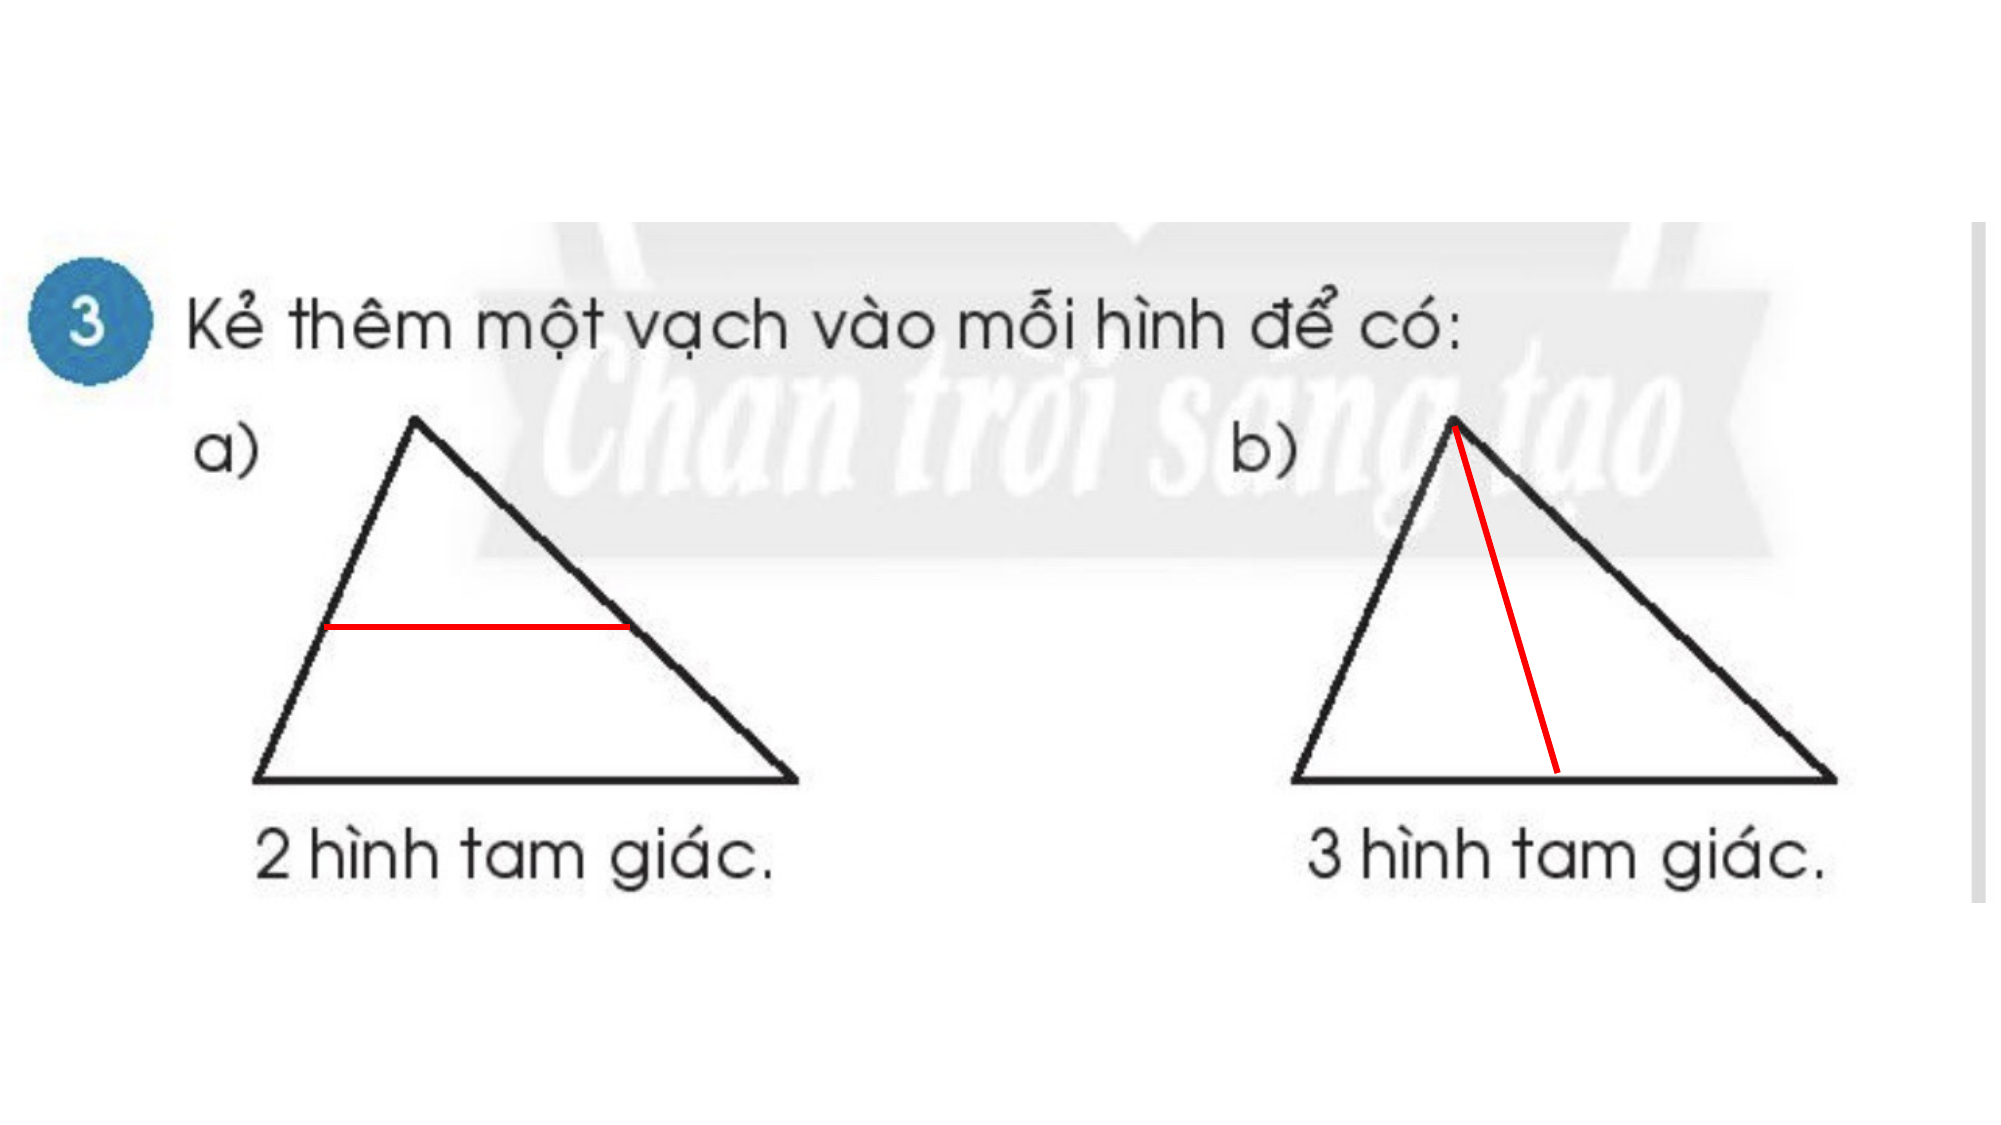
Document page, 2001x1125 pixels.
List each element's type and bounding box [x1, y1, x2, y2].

picture [0, 222, 2000, 903]
text_box [1454, 426, 1558, 774]
